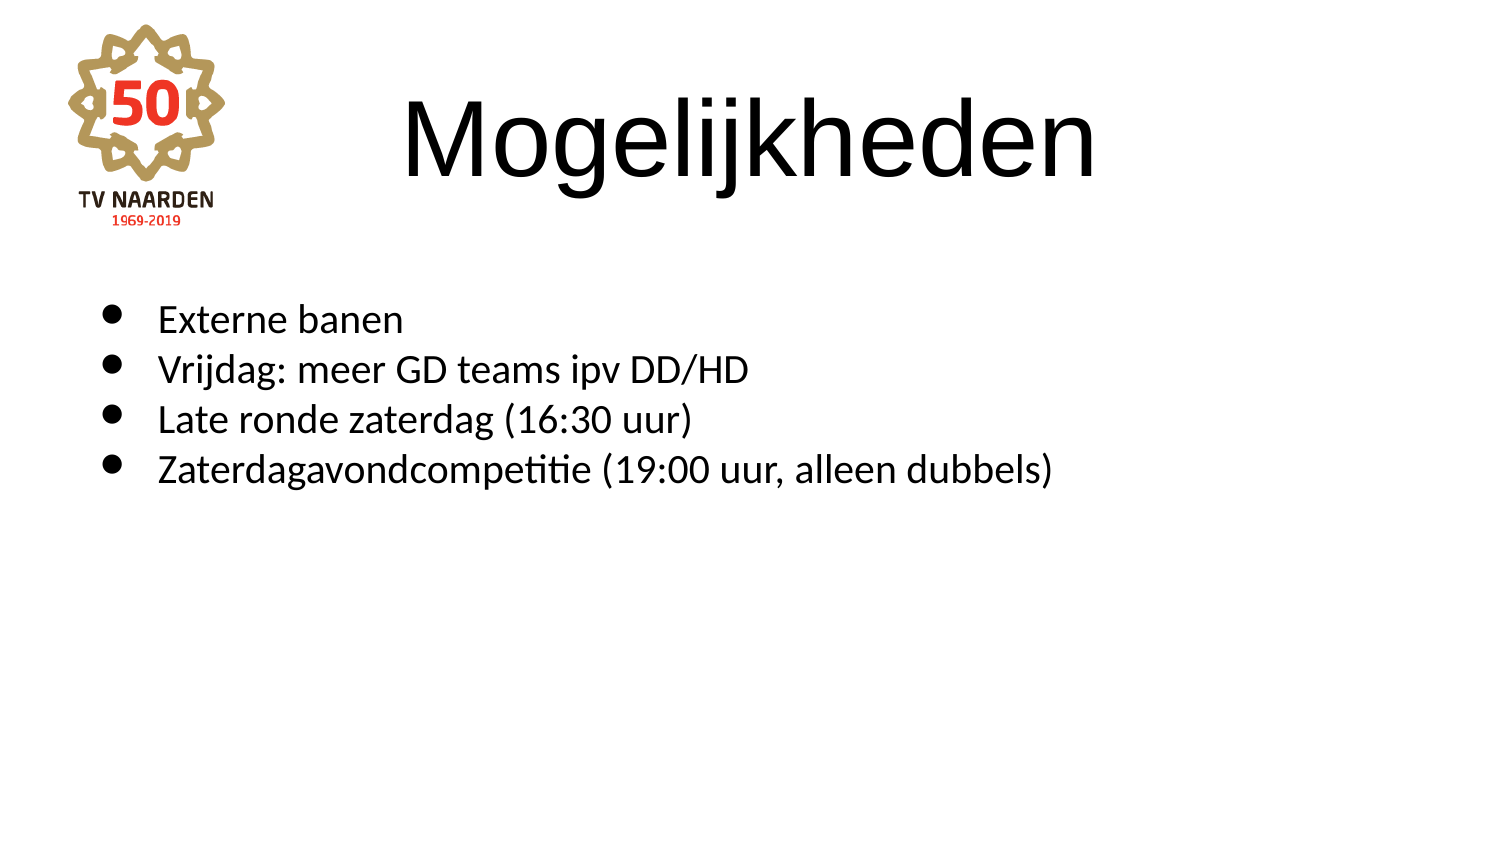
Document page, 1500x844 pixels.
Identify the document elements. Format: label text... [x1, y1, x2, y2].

text_box Externe banen Vrijdag: meer GD teams ipv DD/HD Late ronde zaterdag (16:30 uur) Zaterdagavondcompetitie (19:00 uur, alleen dubbels) [67, 276, 1449, 804]
picture [0, 0, 310, 256]
title Mogelijkheden [313, 32, 1449, 235]
